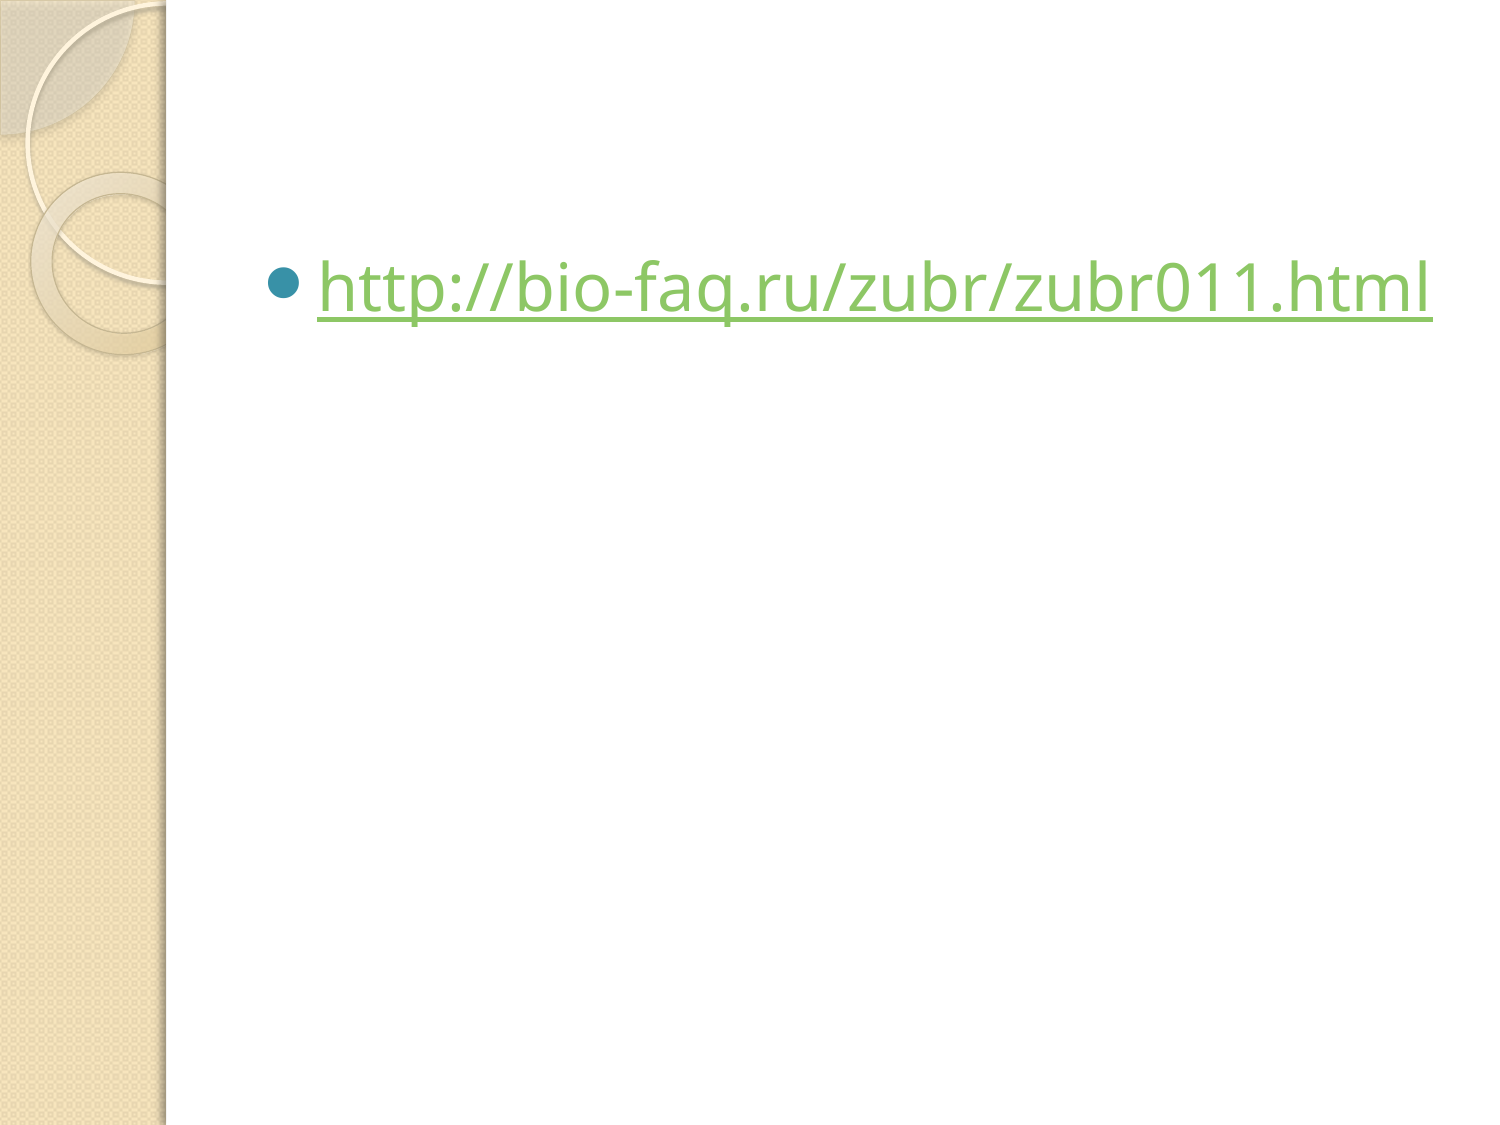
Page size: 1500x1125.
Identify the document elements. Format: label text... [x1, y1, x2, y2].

list http://bio-faq.ru/zubr/zubr011.html [235, 237, 1466, 1025]
